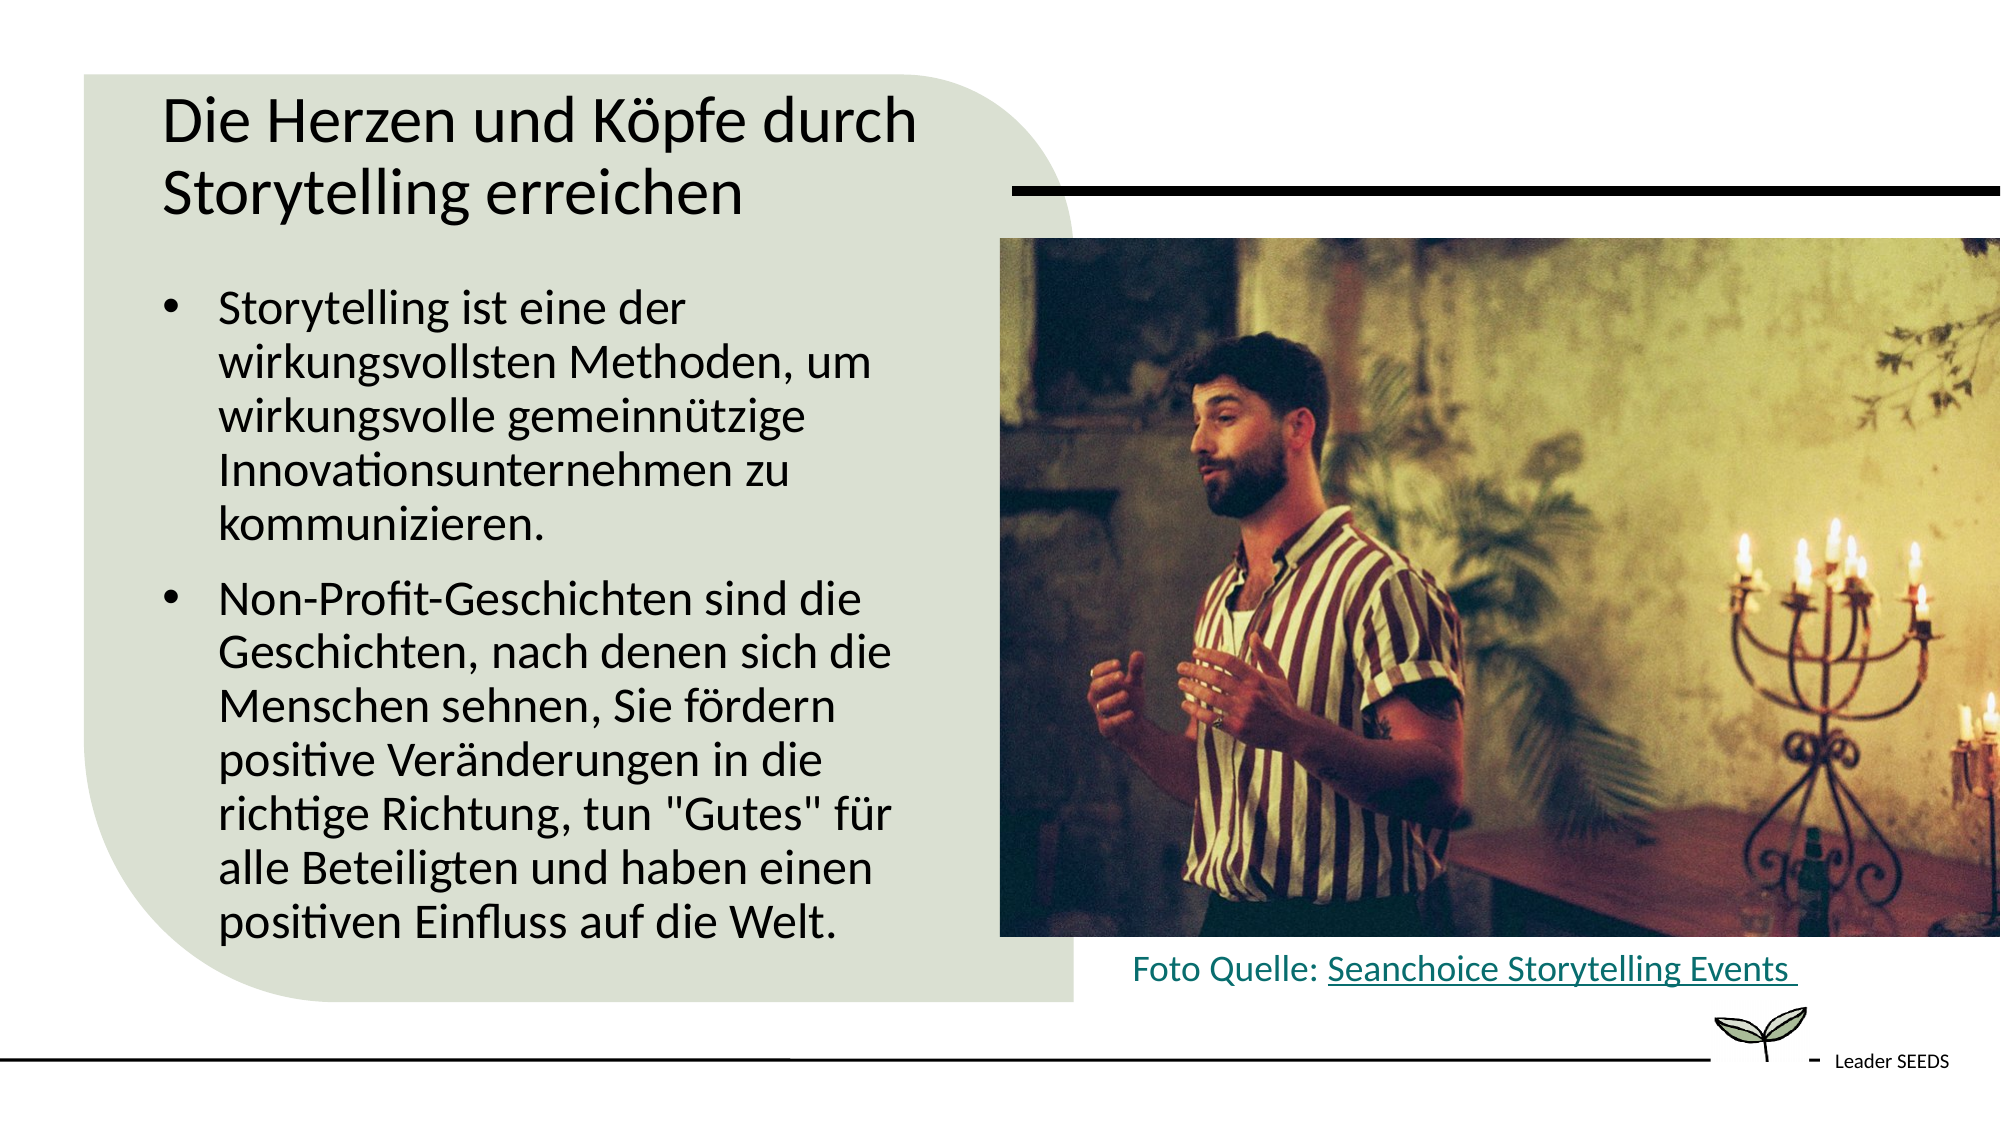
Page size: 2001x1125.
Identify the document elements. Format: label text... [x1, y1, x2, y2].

text_box Foto Quelle: Seanchoice Storytelling Events [1117, 945, 1916, 997]
picture [1710, 1000, 1810, 1062]
list Storytelling ist eine der wirkungsvollsten Methoden, um wirkungsvolle gemeinnützige Innovationsunternehmen zu kommunizieren. Non-Profit-Geschichten sind die Geschichten, nach denen sich die Menschen sehnen, Sie fördern positive Veränderungen in die richtige Richtung, tun "Gutes" für alle Beteiligten und haben einen positiven Einfluss auf die Welt. [147, 273, 946, 850]
picture [999, 237, 2000, 937]
list Die Herzen und Köpfe durch Storytelling erreichen [147, 77, 1001, 239]
